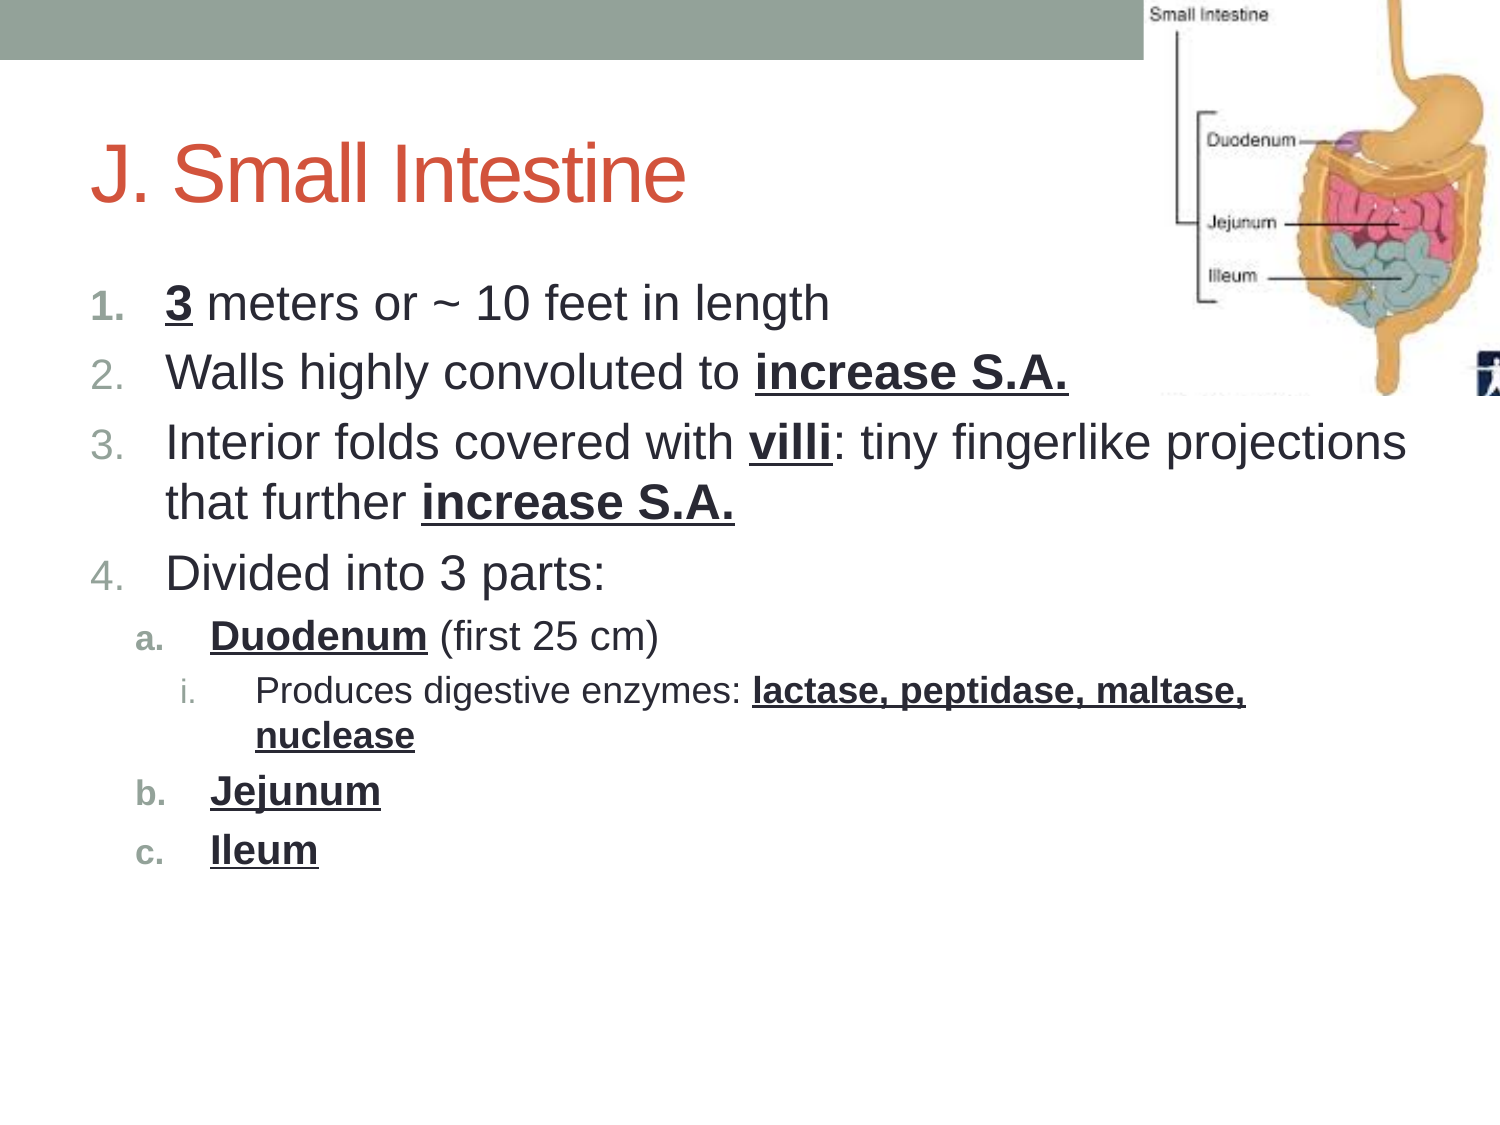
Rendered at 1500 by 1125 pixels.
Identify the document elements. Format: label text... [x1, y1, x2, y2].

title J. Small Intestine [75, 87, 1140, 250]
list 3 meters or ~ 10 feet in length Walls highly convoluted to increase S.A. Interior folds covered with villi: tiny fingerlike projections that further increase S.A. Divided into 3 parts: Duodenum (first 25 cm) Produces digestive enzymes: lactase, peptidase, maltase, nuclease Jejunum Ileum [75, 262, 1425, 1063]
picture [1143, 0, 1500, 397]
